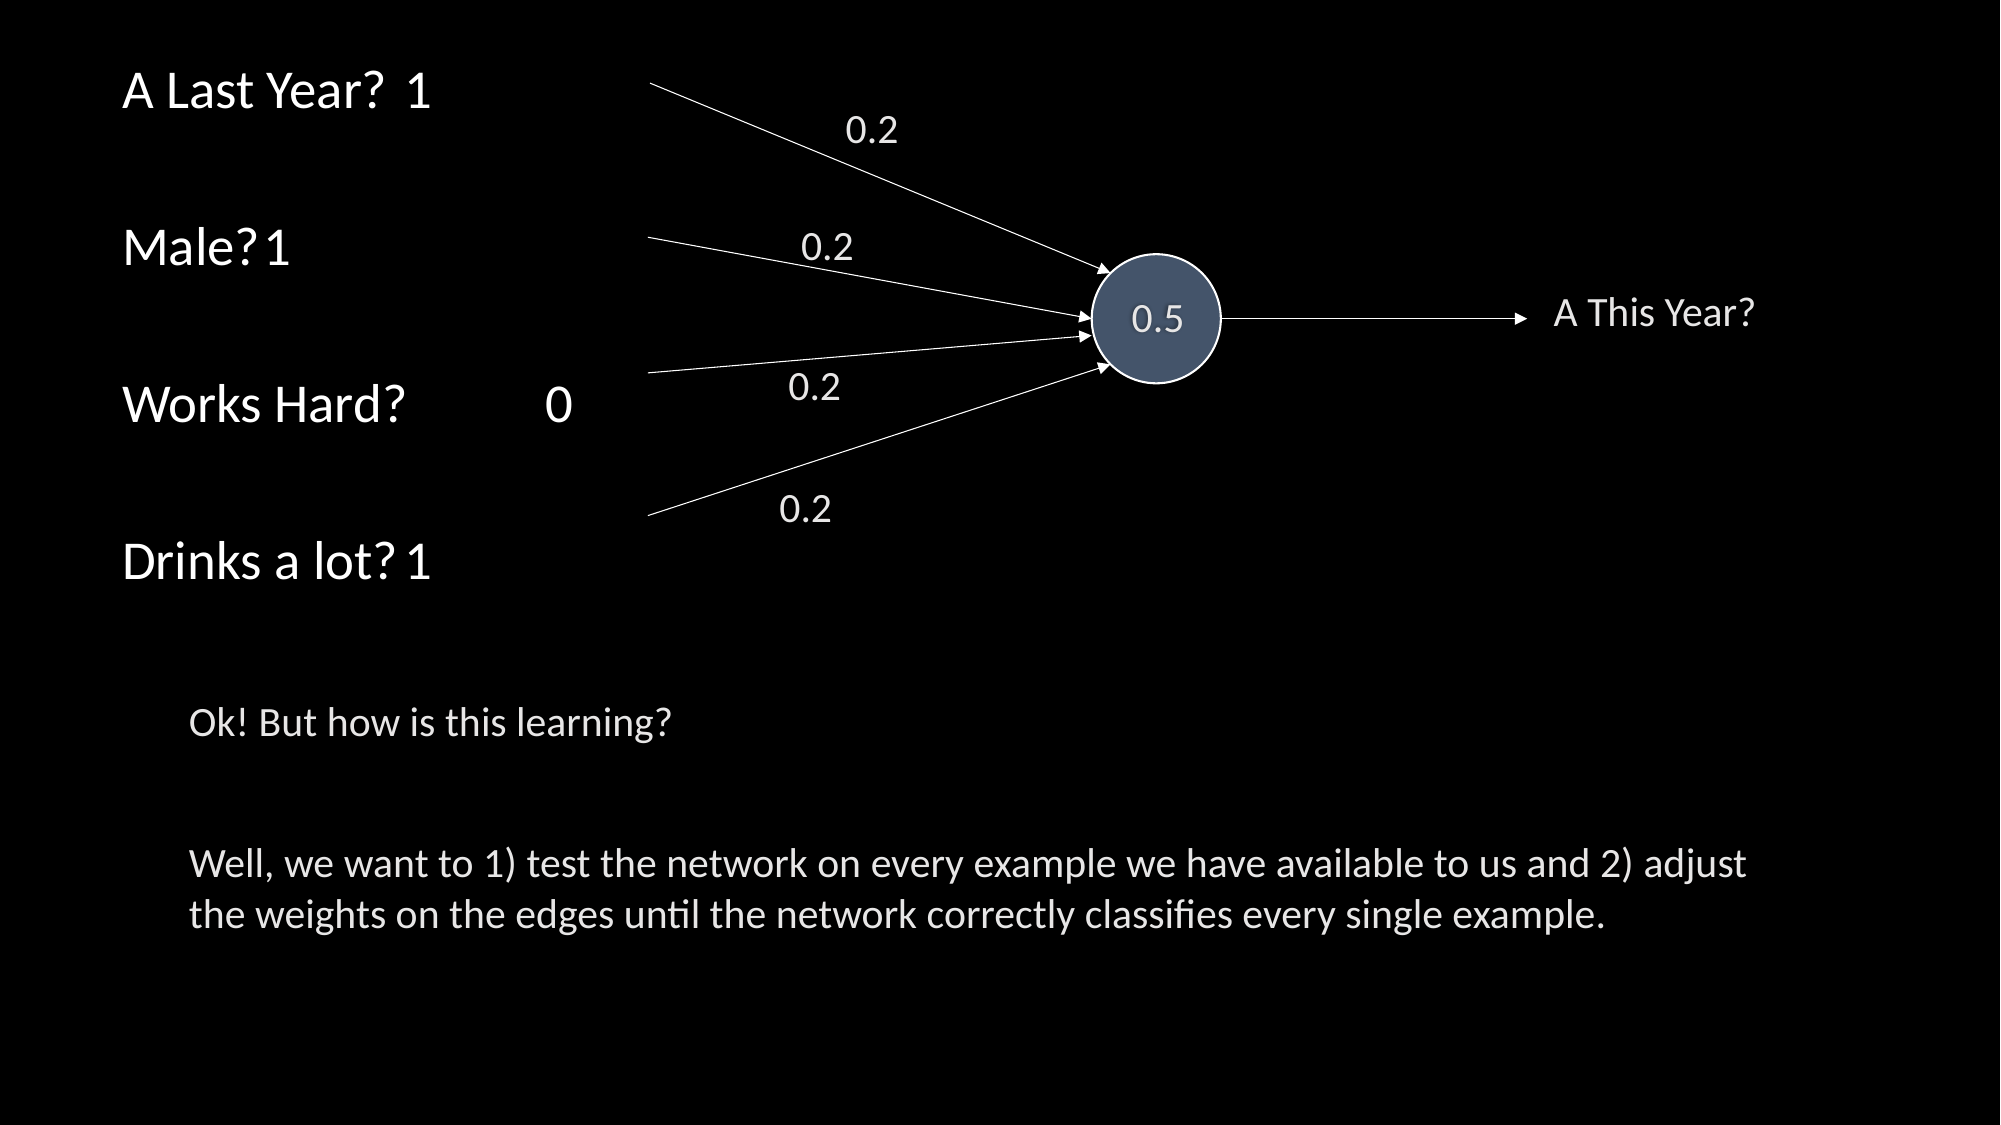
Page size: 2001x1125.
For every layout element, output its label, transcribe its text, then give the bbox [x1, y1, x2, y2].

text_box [649, 83, 1111, 265]
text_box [647, 335, 1092, 373]
list A Last Year? 1 Male? 1 Works Hard? 0 Drinks a lot? 1 [99, 54, 617, 611]
text_box 0.2 [758, 516, 870, 545]
text_box Ok! But how is this learning? Well, we want to 1) test the network on every example we have available to us and 2) adjust the weights on the edges until the network correctly classifies every single example. [167, 686, 1782, 1050]
text_box A This Year? [1532, 277, 1925, 363]
text_box 0.5 [1110, 283, 1224, 350]
text_box [1090, 253, 1212, 385]
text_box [647, 371, 1111, 516]
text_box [647, 237, 1092, 315]
